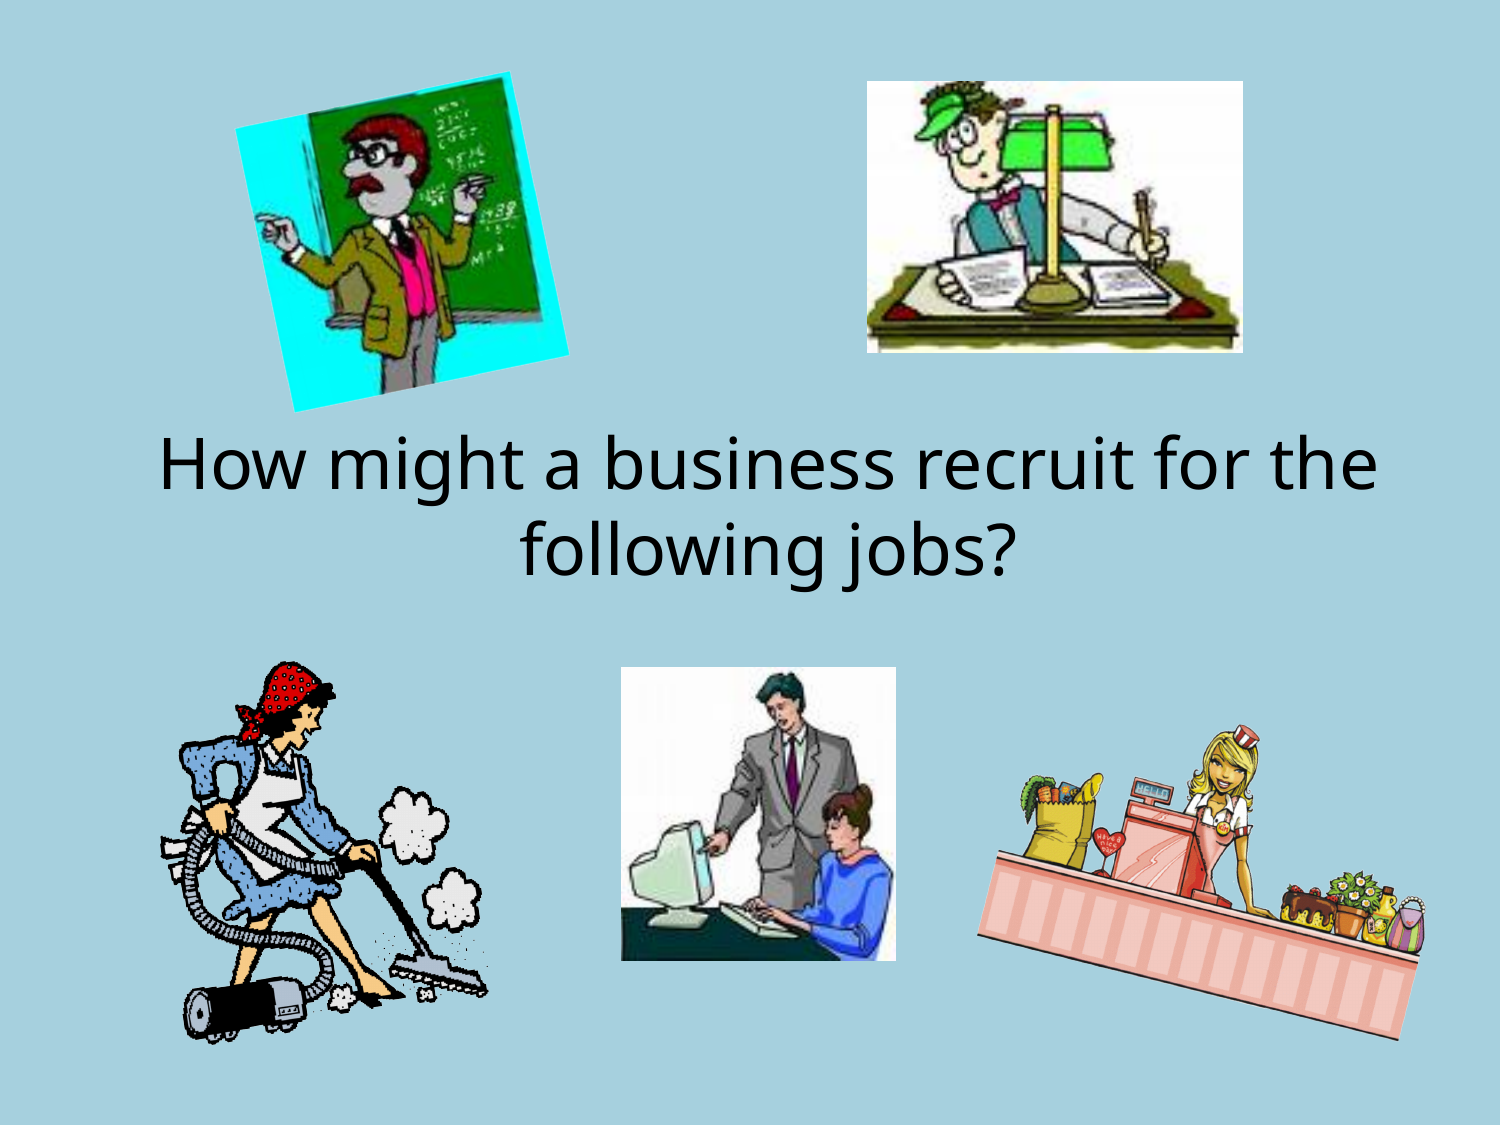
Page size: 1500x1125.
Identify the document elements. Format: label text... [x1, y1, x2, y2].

picture [973, 668, 1468, 1047]
picture [620, 667, 896, 962]
picture [129, 633, 515, 1066]
picture [866, 81, 1243, 353]
title How might a business recruit for the following jobs? [93, 410, 1444, 598]
picture [236, 72, 569, 412]
